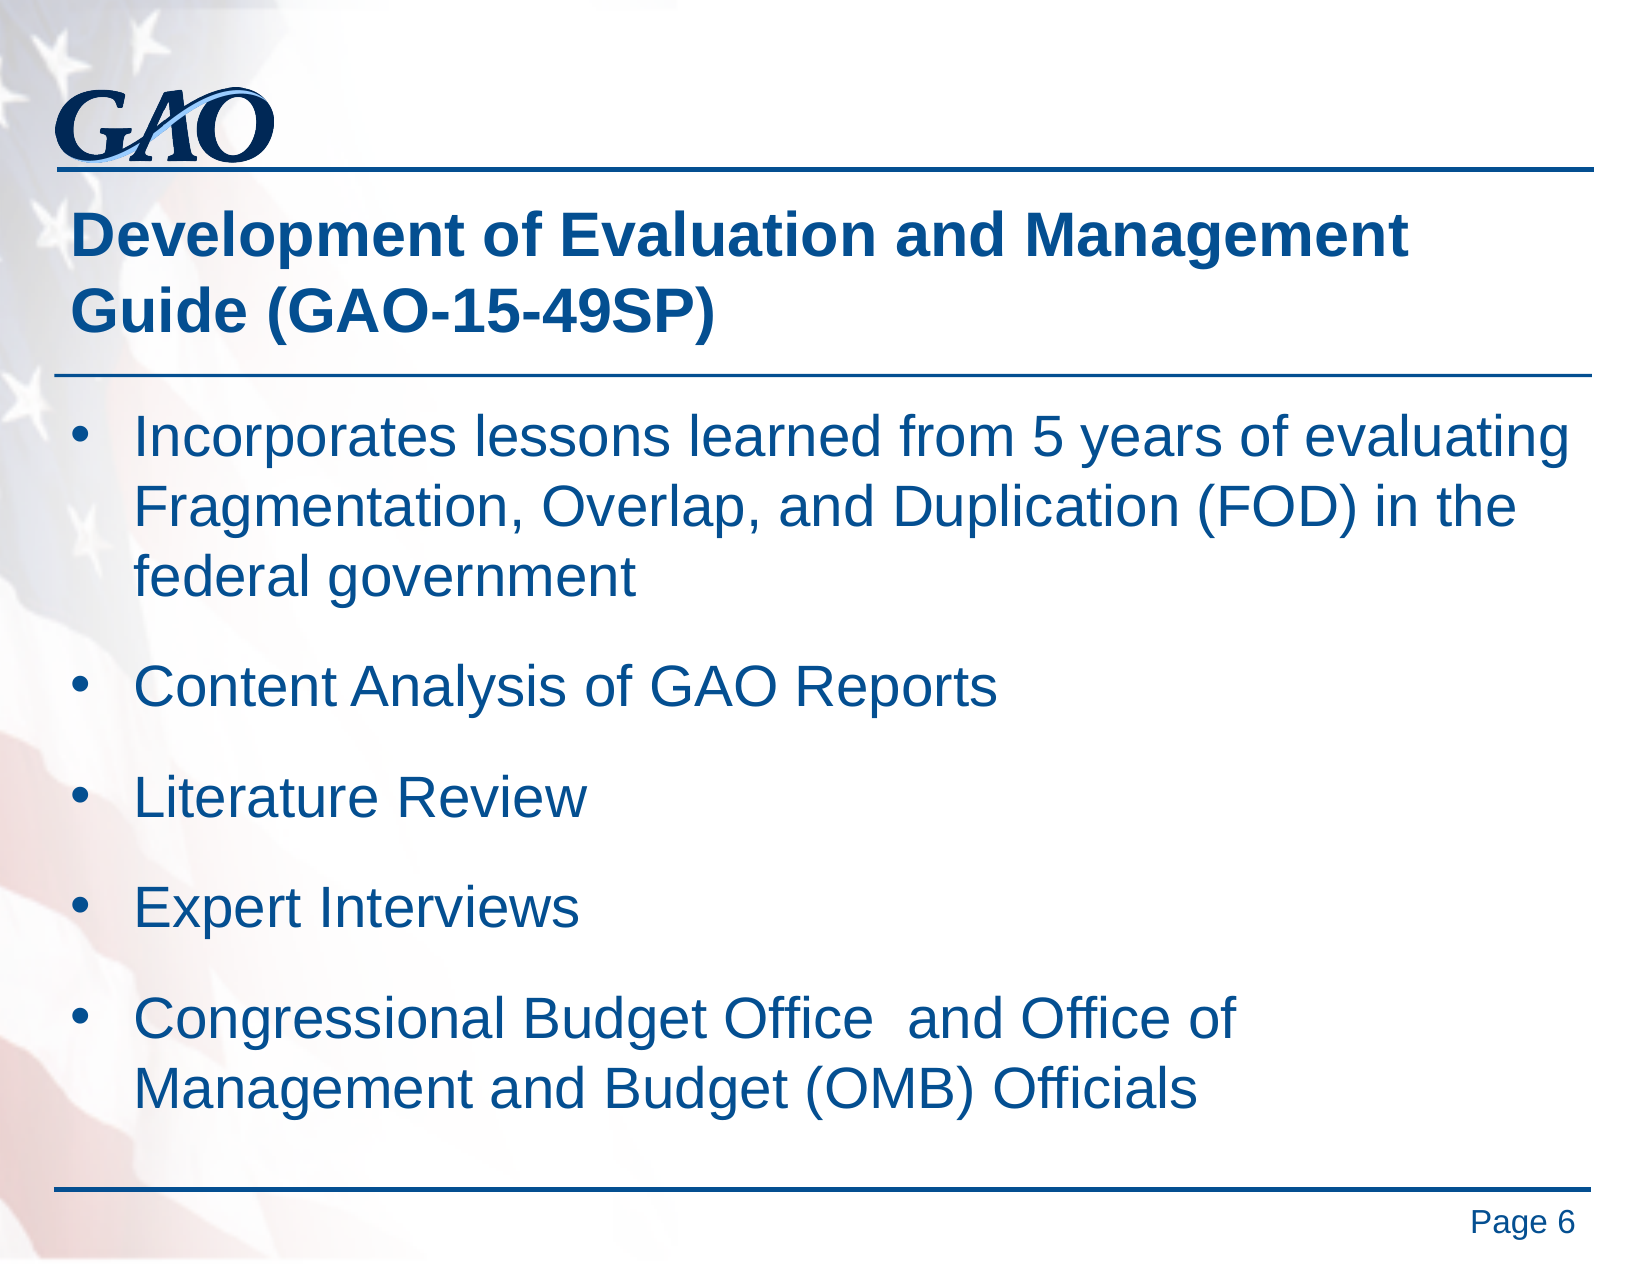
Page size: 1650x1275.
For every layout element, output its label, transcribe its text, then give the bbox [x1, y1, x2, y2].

title Development of Evaluation and Management Guide (GAO-15-49SP) [53, 184, 1592, 354]
slide_number Page 6 [1207, 1191, 1593, 1250]
picture [0, 0, 1650, 1275]
list Incorporates lessons learned from 5 years of evaluating Fragmentation, Overlap, and Duplication (FOD) in the federal government Content Analysis of GAO Reports Literature Review Expert Interviews Congressional Budget Office and Office of Management and Budget (OMB) Officials [53, 389, 1592, 1176]
